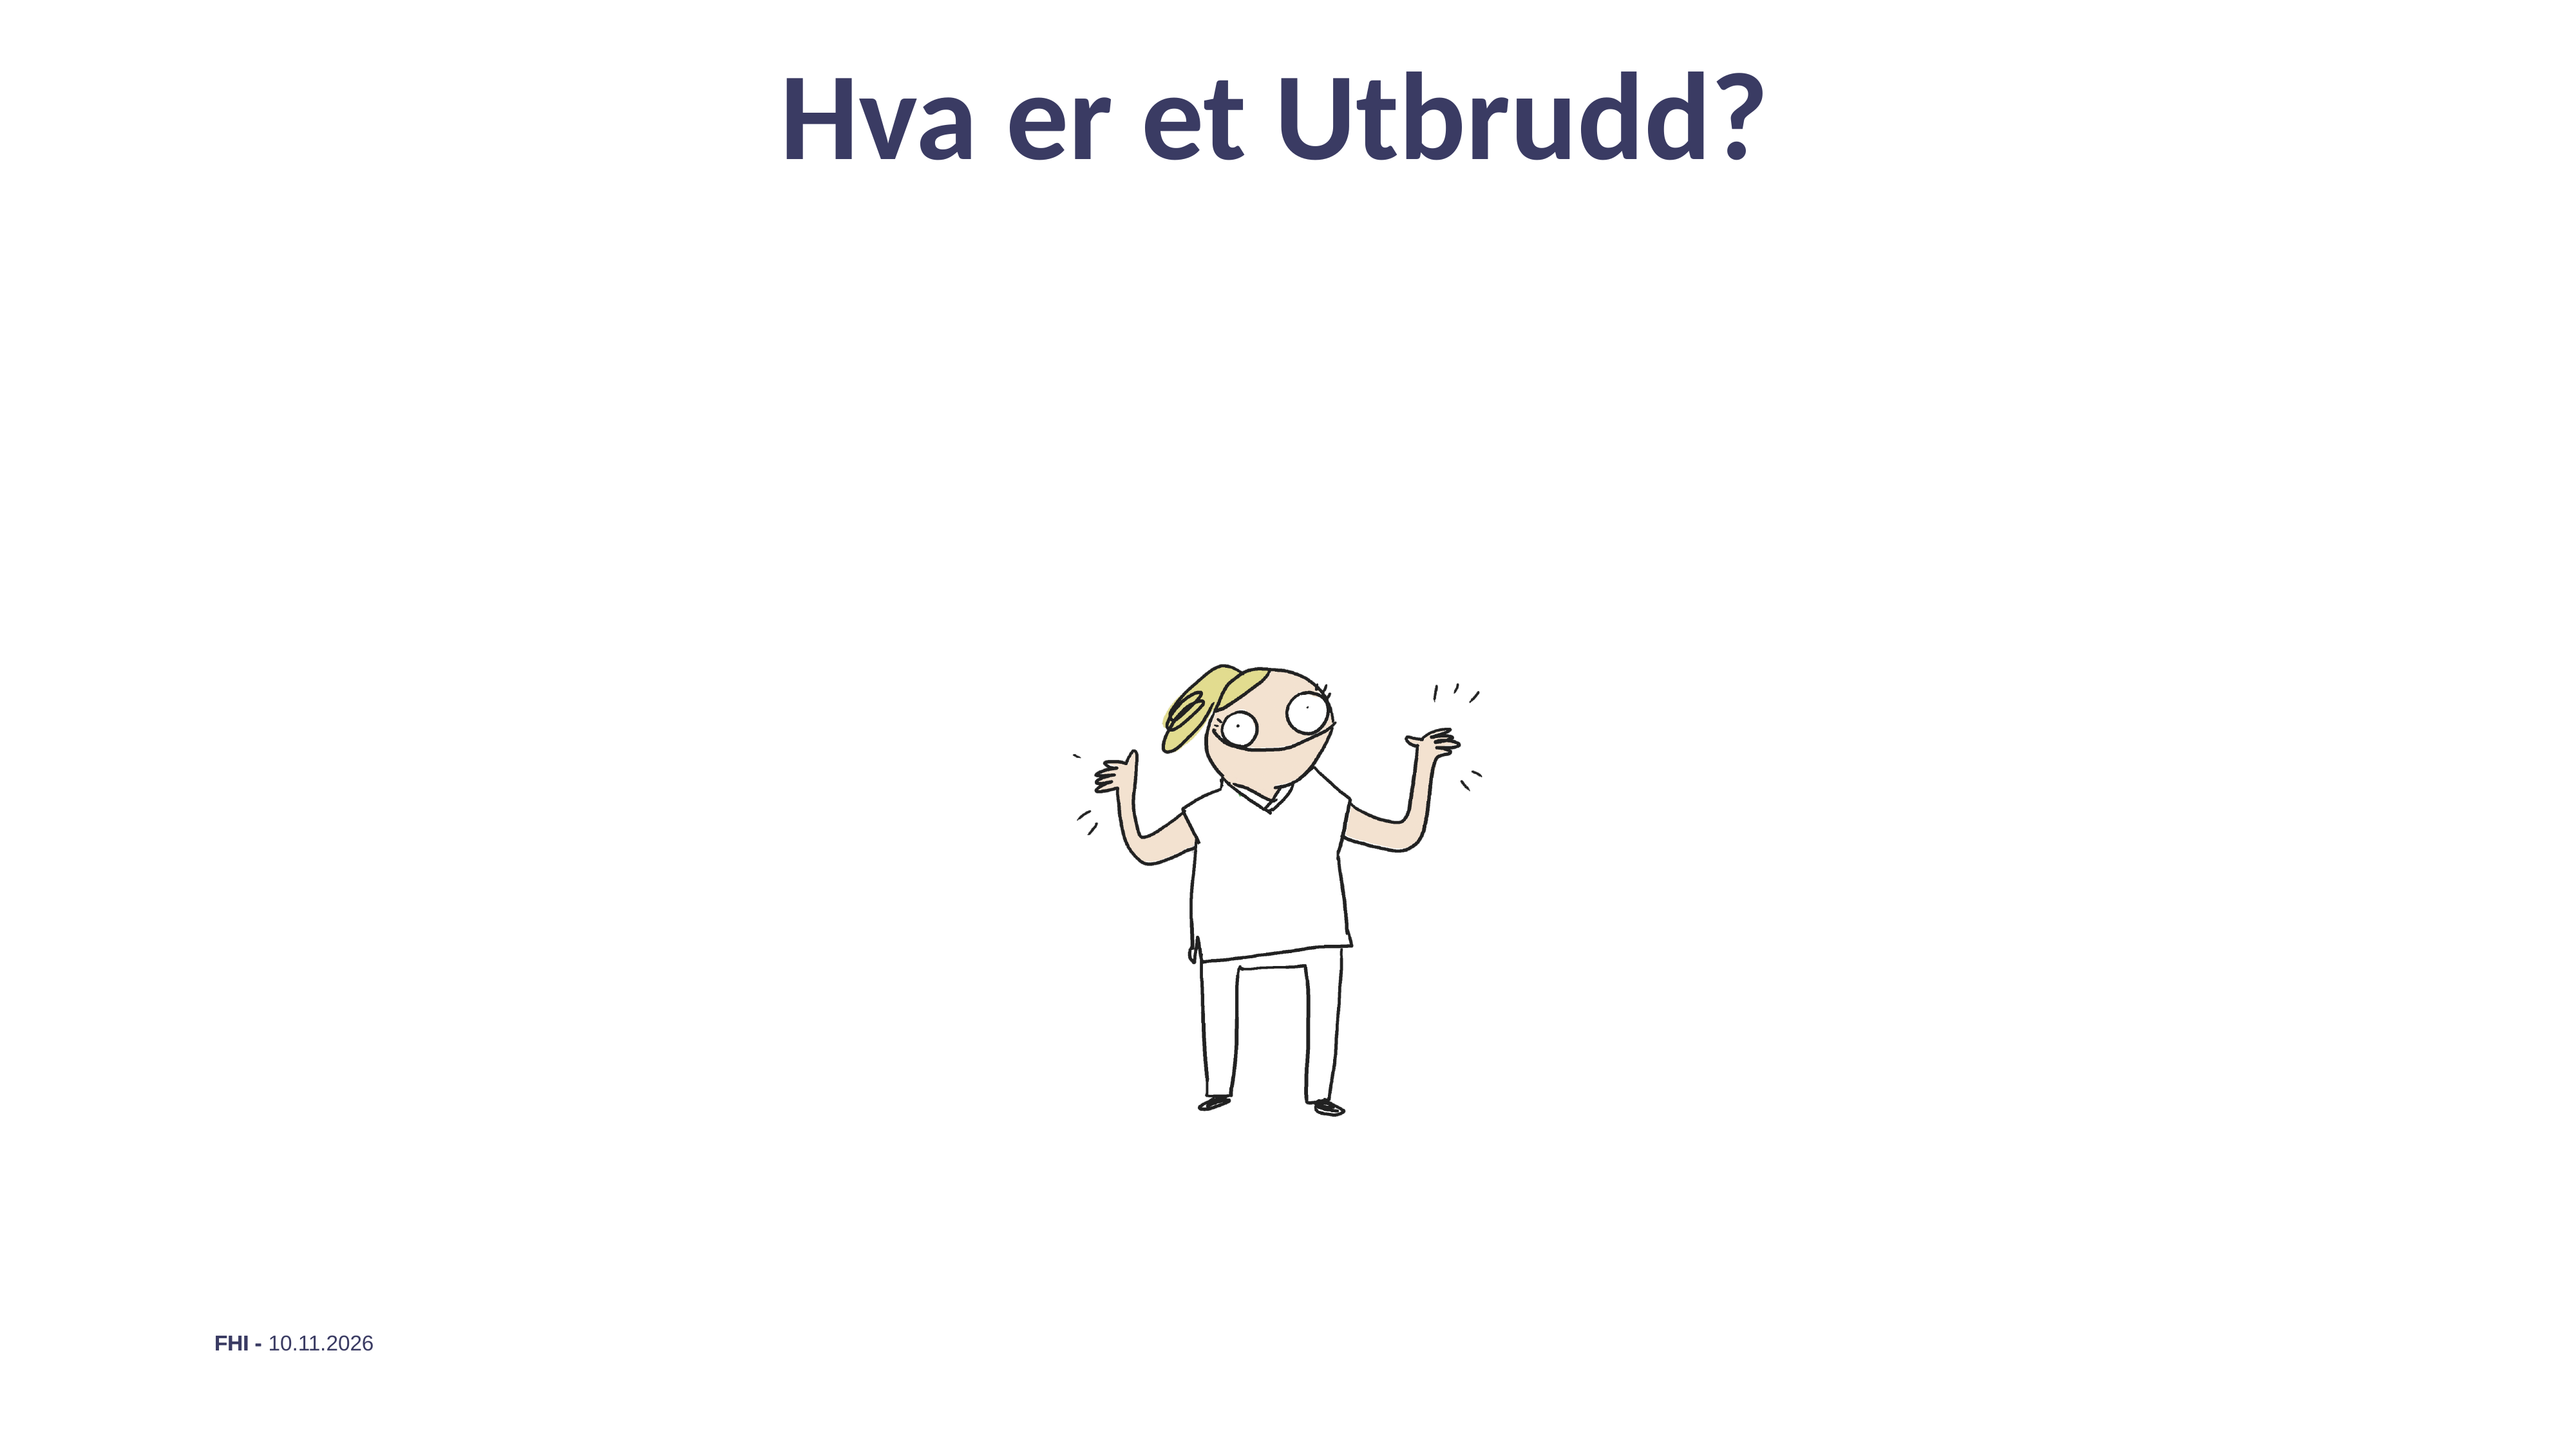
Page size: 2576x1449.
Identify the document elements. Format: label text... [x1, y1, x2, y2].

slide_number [258, 1326, 750, 1358]
title Hva er et Utbrudd? [164, 52, 2386, 324]
picture [907, 510, 1640, 1222]
